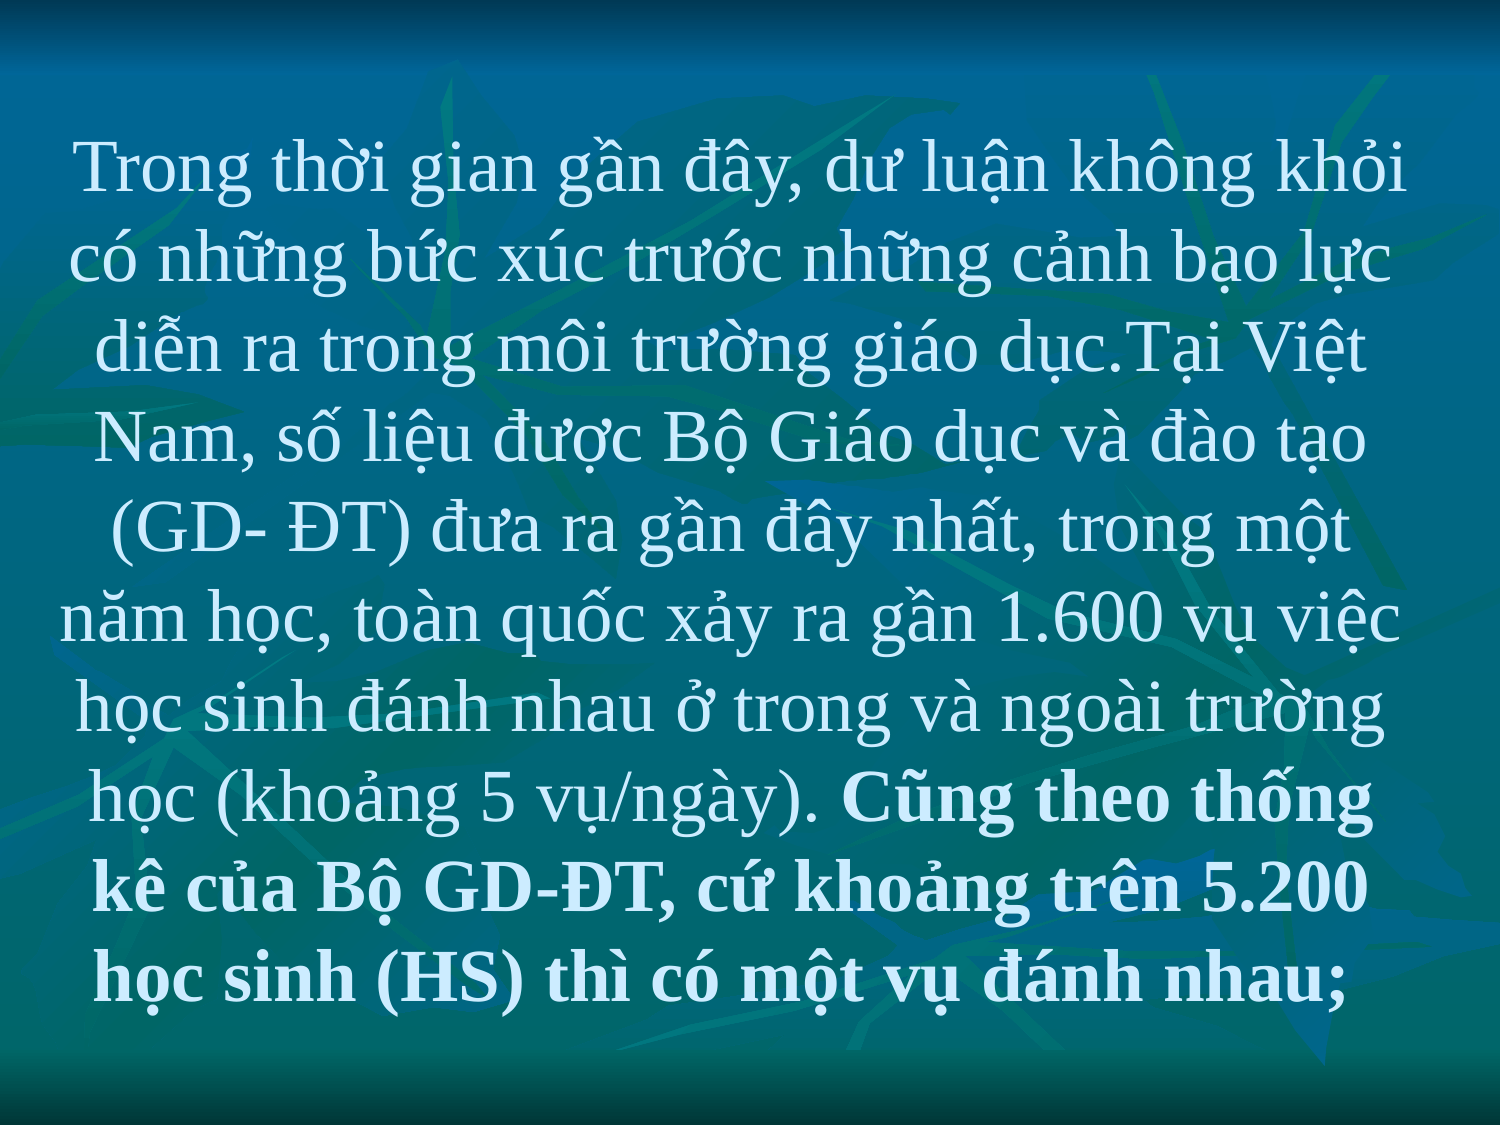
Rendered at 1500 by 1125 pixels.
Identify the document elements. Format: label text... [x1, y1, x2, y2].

title Trong thời gian gần đây, dư luận không khỏi có những bức xúc trước những cảnh bạo lực diễn ra trong môi trường giáo dục.Tại Việt Nam, số liệu được Bộ Giáo dục và đào tạo (GD- ĐT) đưa ra gần đây nhất, trong một năm học, toàn quốc xảy ra gần 1.600 vụ việc học sinh đánh nhau ở trong và ngoài trường học (khoảng 5 vụ/ngày). Cũng theo thống kê của Bộ GD-ĐT, cứ khoảng trên 5.200 học sinh (HS) thì có một vụ đánh nhau; [37, 45, 1425, 1088]
